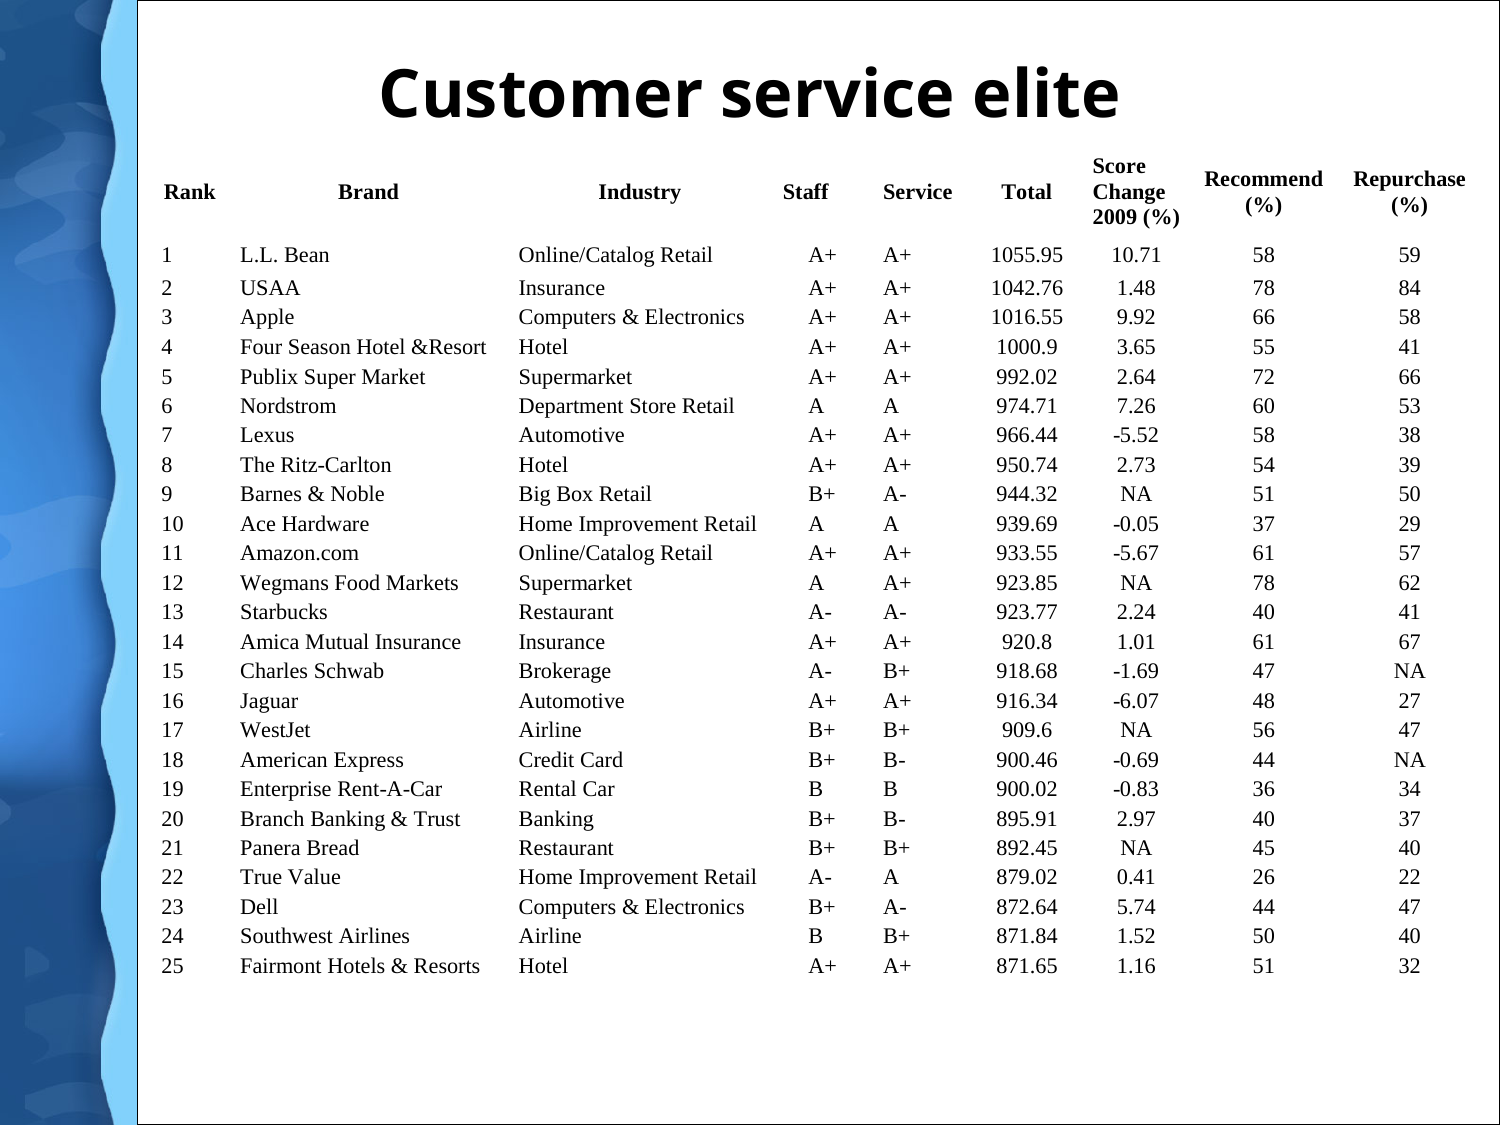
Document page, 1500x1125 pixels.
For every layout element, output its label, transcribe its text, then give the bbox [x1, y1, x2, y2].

picture [0, 0, 137, 1125]
title Customer service elite [187, 40, 1313, 139]
picture [148, 140, 1488, 1013]
